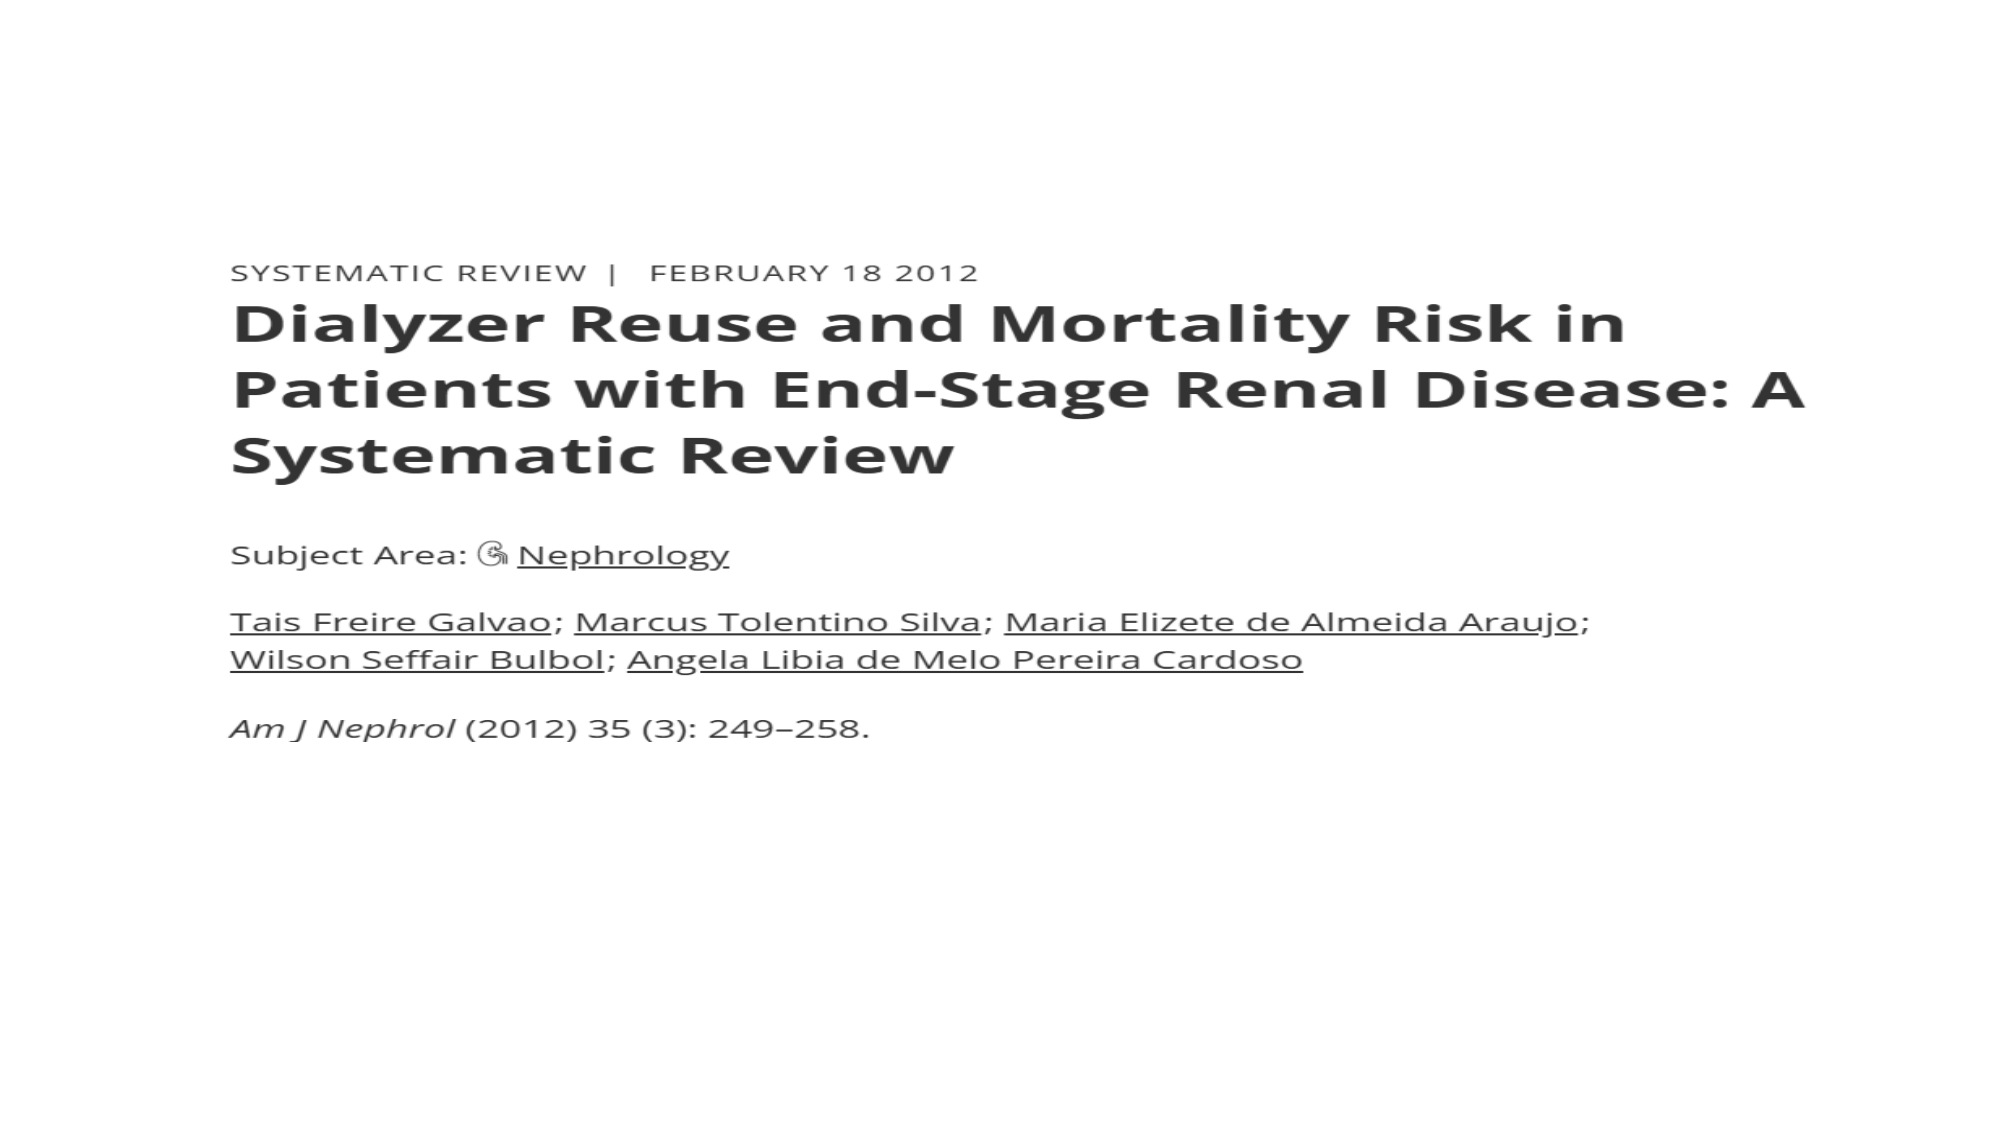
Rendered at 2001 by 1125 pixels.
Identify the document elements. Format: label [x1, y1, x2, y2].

picture [198, 253, 1842, 742]
